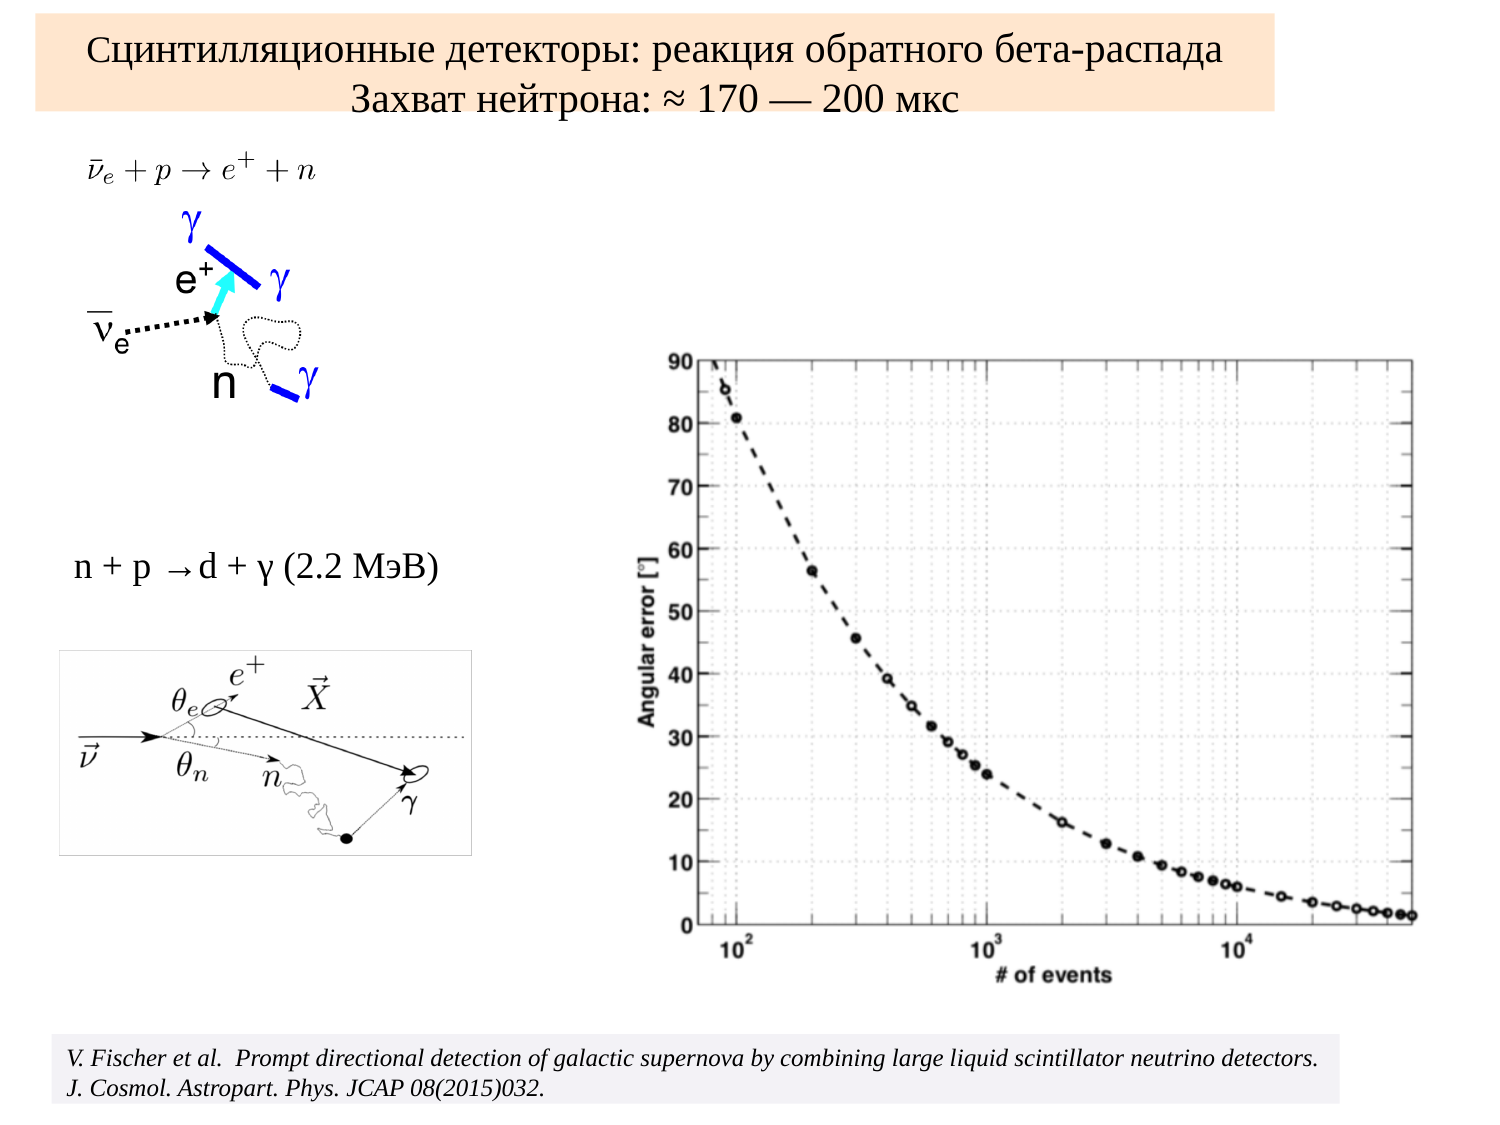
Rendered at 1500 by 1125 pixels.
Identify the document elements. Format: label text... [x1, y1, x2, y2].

picture [612, 324, 1470, 1010]
text_box Сцинтилляционные детекторы: реакция обратного бета-распада Захват нейтрона: ≈ 170 — 200 мкс [35, 13, 1275, 112]
text_box n + p →d + γ (2.2 МэВ) [59, 533, 464, 590]
picture [68, 147, 325, 409]
text_box V. Fischer et al. Prompt directional detection of galactic supernova by combining large liquid scintillator neutrino detectors. J. Cosmol. Astropart. Phys. JCAP 08(2015)032. [51, 1034, 1340, 1104]
picture [58, 650, 472, 856]
